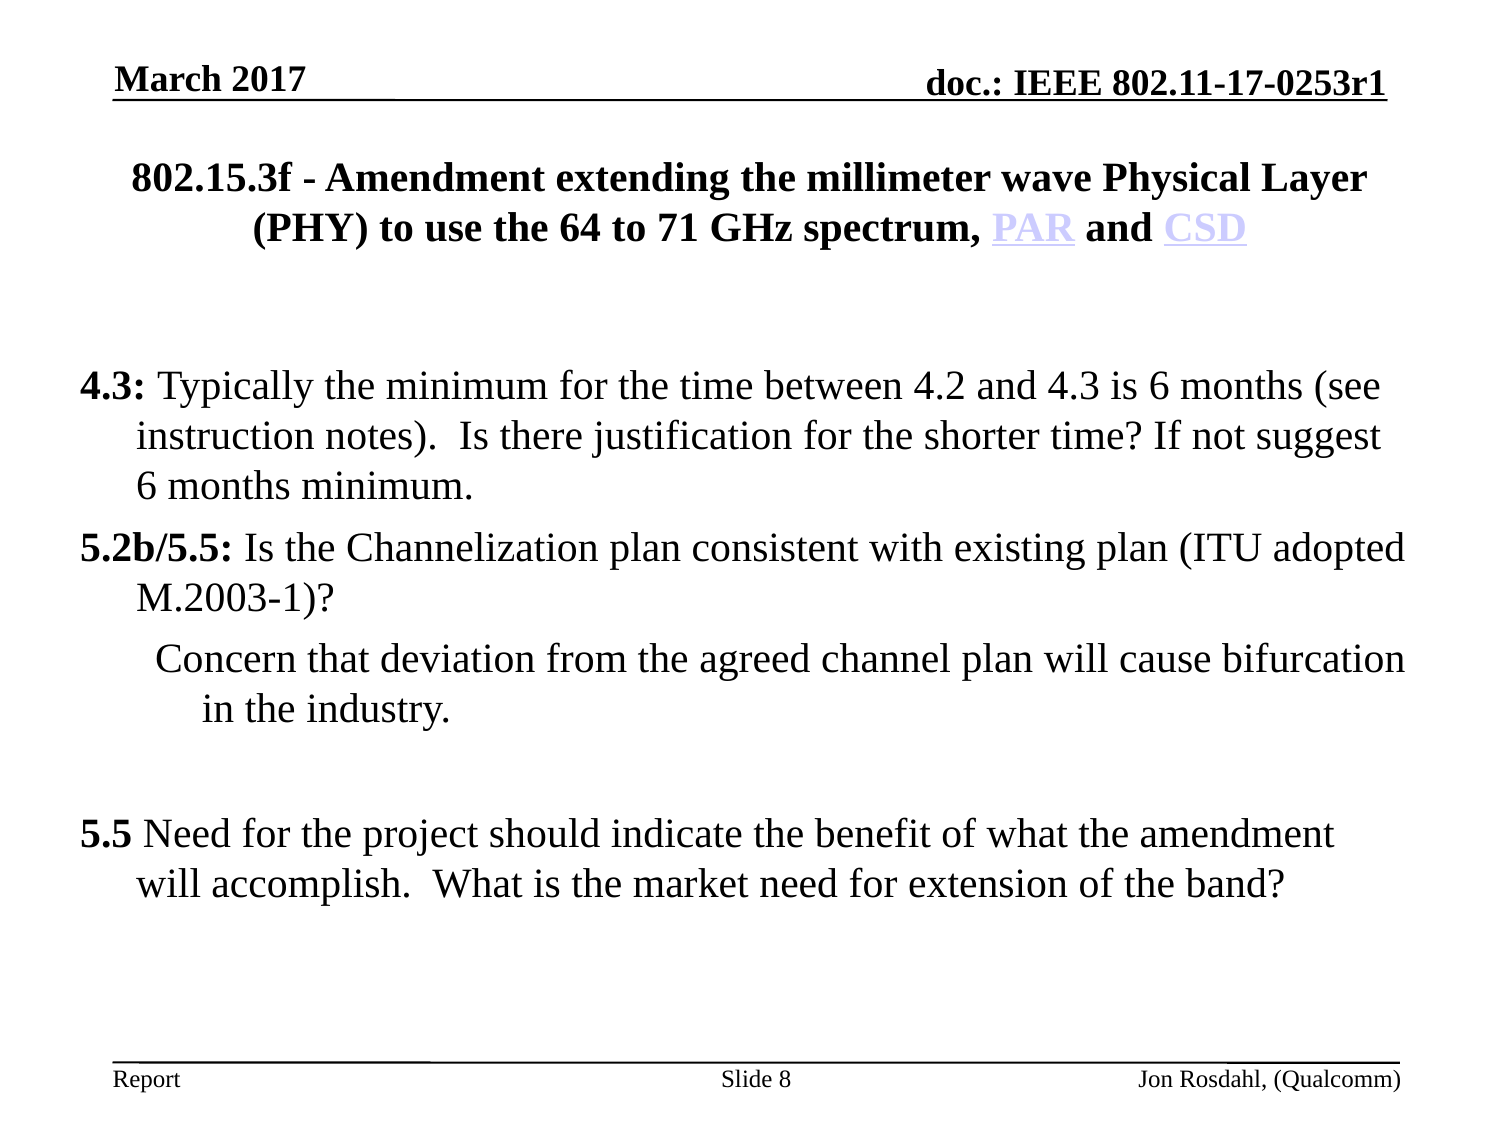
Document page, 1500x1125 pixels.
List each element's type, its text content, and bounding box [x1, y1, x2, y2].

slide_number Slide 8 [712, 1061, 800, 1123]
list 4.3: Typically the minimum for the time between 4.2 and 4.3 is 6 months (see instruction notes). Is there justification for the shorter time? If not suggest 6 months minimum. 5.2b/5.5: Is the Channelization plan consistent with existing plan (ITU adopted M.2003-1)? Concern that deviation from the agreed channel plan will cause bifurcation in the industry. 5.5 Need for the project should indicate the benefit of what the amendment will accomplish. What is the market need for extension of the band? [64, 349, 1424, 990]
title 802.15.3f - Amendment extending the millimeter wave Physical Layer (PHY) to use the 64 to 71 GHz spectrum, PAR and CSD [112, 112, 1388, 288]
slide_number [114, 54, 423, 100]
footer Jon Rosdahl, (Qualcomm) [878, 1061, 1402, 1093]
